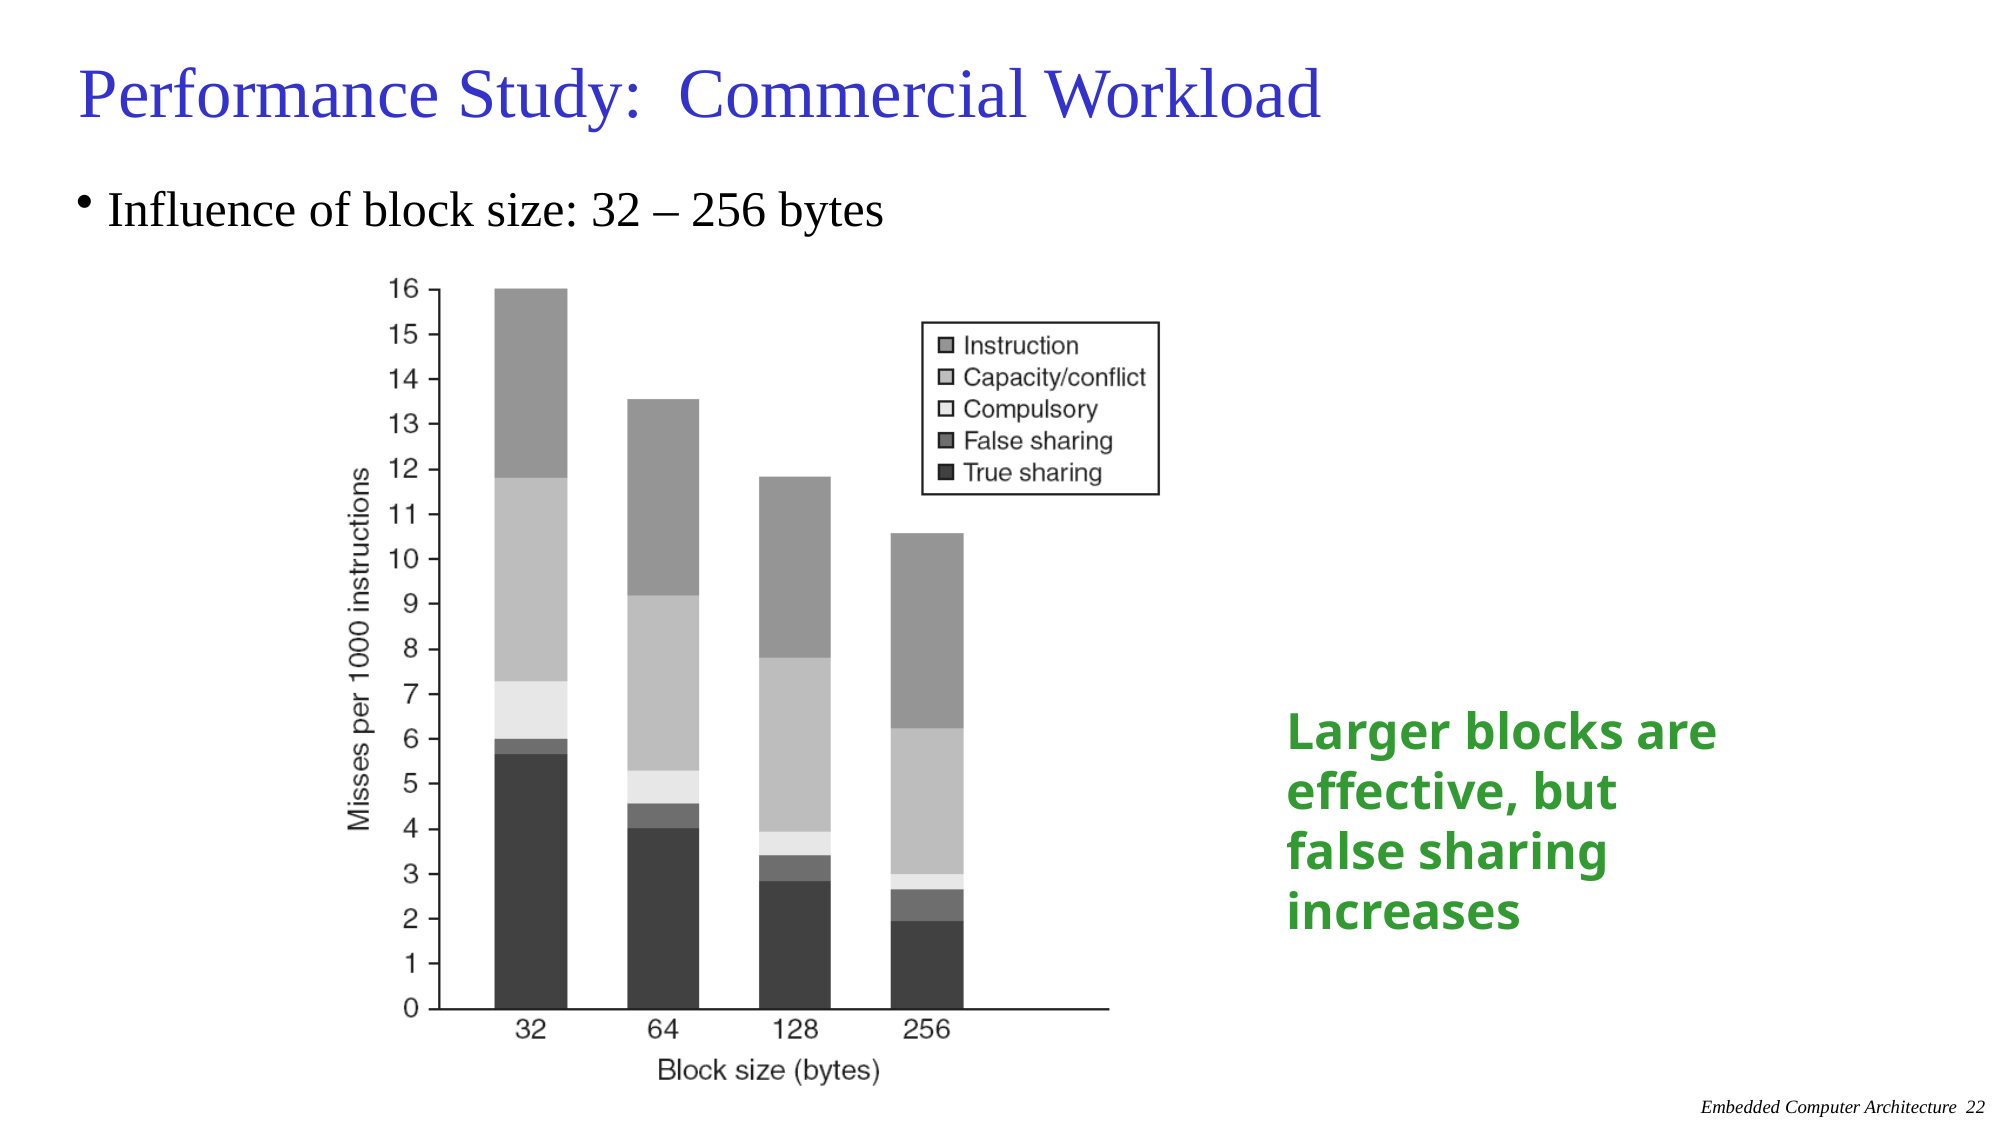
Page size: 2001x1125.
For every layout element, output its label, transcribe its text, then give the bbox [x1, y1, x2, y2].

title Performance Study: Commercial Workload [63, 37, 1934, 158]
picture [302, 251, 1220, 1095]
text_box Larger blocks are effective, but false sharing increases [1271, 692, 1734, 948]
list Influence of block size: 32 – 256 bytes [60, 175, 1940, 1063]
